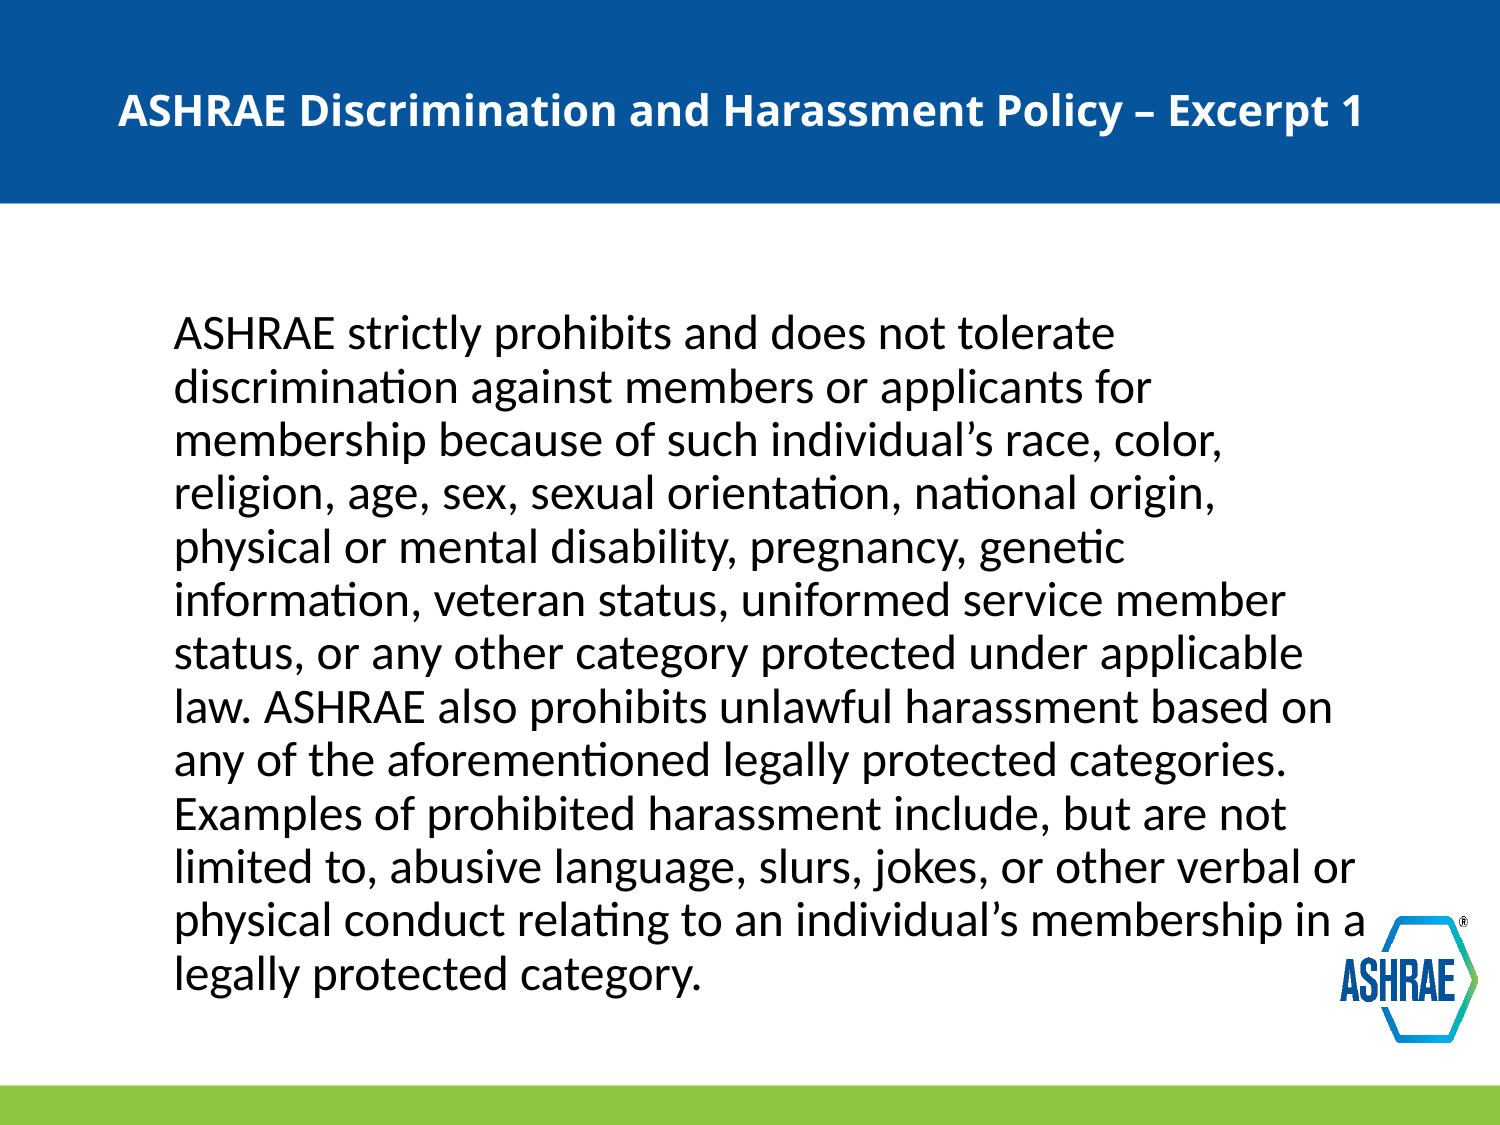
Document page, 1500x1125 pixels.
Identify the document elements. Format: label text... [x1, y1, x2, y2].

picture [0, 0, 1500, 1125]
title ASHRAE Discrimination and Harassment Policy – Excerpt 1 [103, 59, 1397, 166]
list ASHRAE strictly prohibits and does not tolerate discrimination against members or applicants for membership because of such individual’s race, color, religion, age, sex, sexual orientation, national origin, physical or mental disability, pregnancy, genetic information, veteran status, uniformed service member status, or any other category protected under applicable law. ASHRAE also prohibits unlawful harassment based on any of the aforementioned legally protected categories. Examples of prohibited harassment include, but are not limited to, abusive language, slurs, jokes, or other verbal or physical conduct relating to an individual’s membership in a legally protected category. [103, 299, 1397, 1014]
